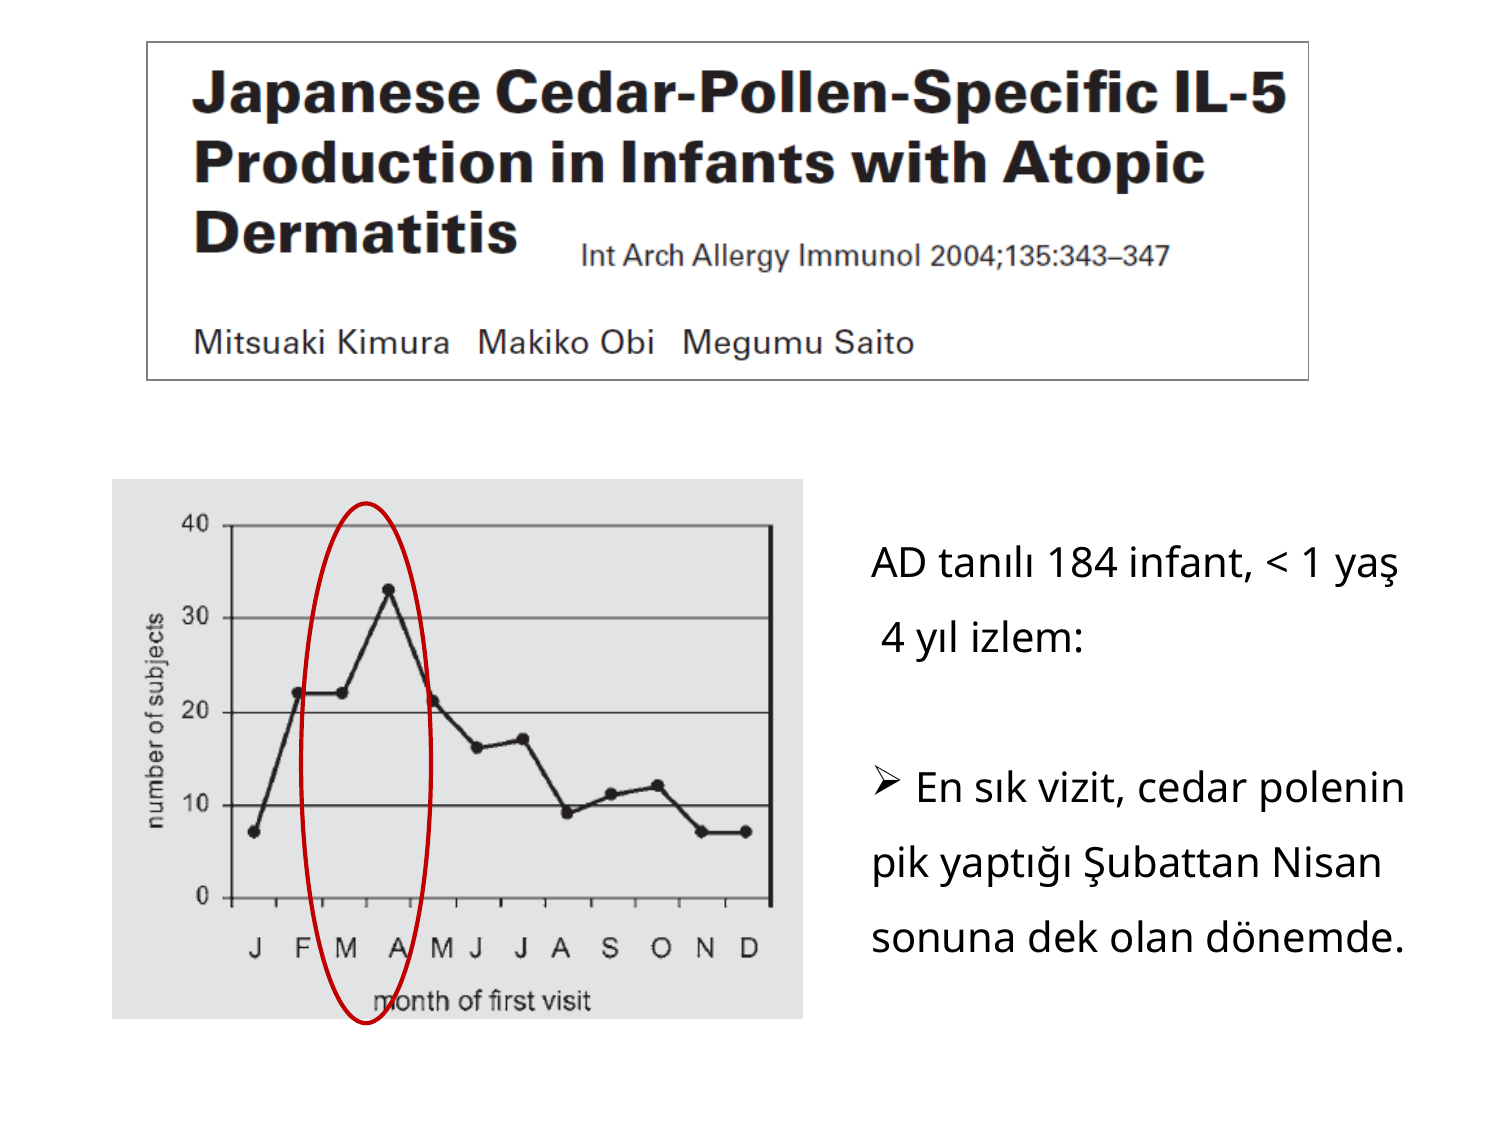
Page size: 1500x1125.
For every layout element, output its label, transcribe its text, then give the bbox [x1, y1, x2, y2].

picture [147, 42, 1308, 380]
text_box AD tanılı 184 infant, < 1 yaş 4 yıl izlem: En sık vizit, cedar polenin pik yaptığı Şubattan Nisan sonuna dek olan dönemde. [856, 503, 1430, 1044]
picture [111, 479, 804, 1020]
